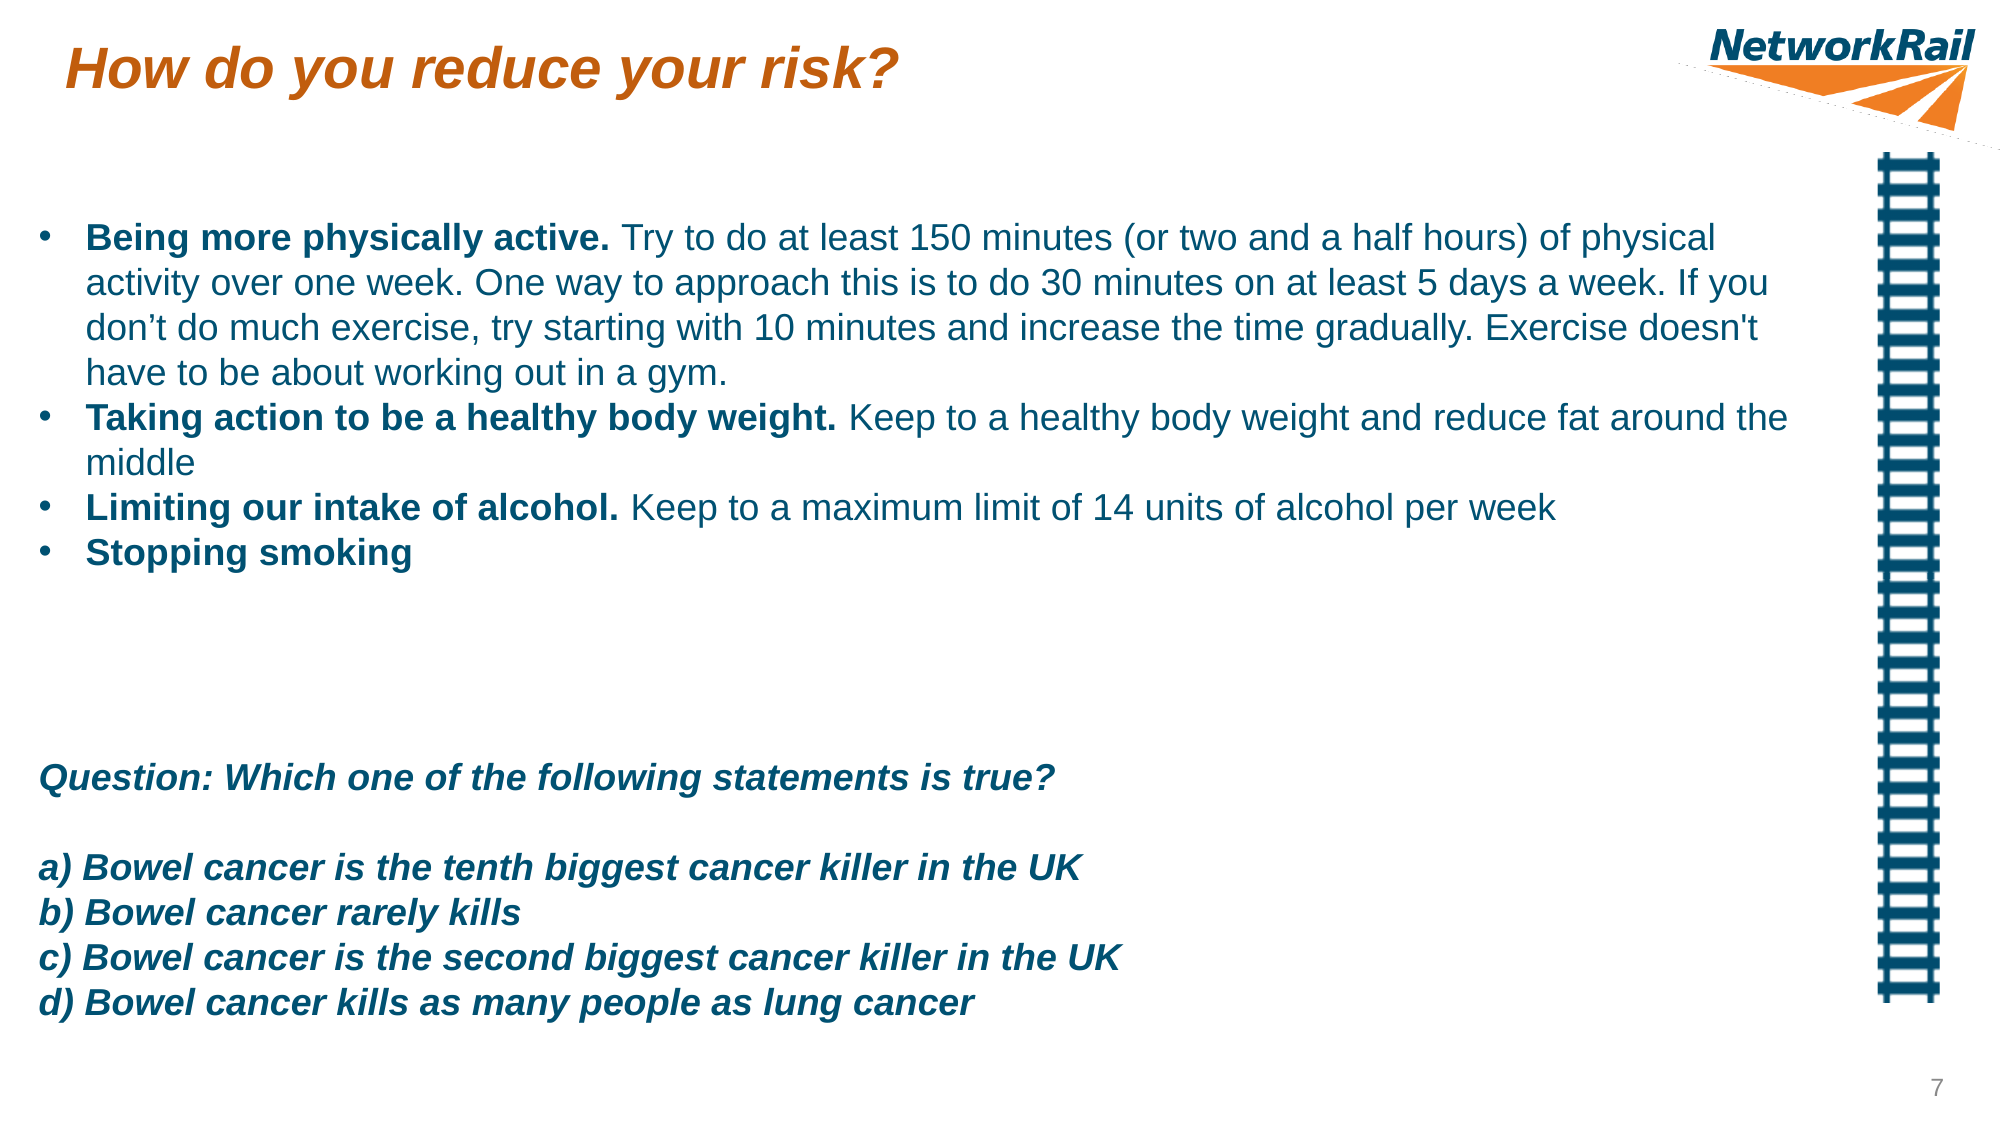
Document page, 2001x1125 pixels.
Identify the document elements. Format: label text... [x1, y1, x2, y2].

picture [1890, 819, 1928, 833]
picture [1933, 768, 1939, 783]
picture [1933, 496, 1939, 510]
picture [1933, 869, 1939, 883]
picture [1878, 919, 1884, 933]
picture [1878, 296, 1884, 310]
picture [1878, 618, 1884, 632]
picture [1890, 944, 1928, 958]
picture [1890, 693, 1928, 707]
picture [1878, 496, 1884, 510]
picture [1933, 718, 1939, 732]
picture [1933, 471, 1939, 485]
picture [1890, 346, 1928, 360]
picture [1933, 152, 1939, 159]
picture [1933, 195, 1939, 210]
picture [1933, 546, 1939, 560]
picture [1933, 421, 1939, 435]
picture [1890, 496, 1928, 510]
picture [1933, 844, 1939, 858]
picture [1890, 794, 1928, 808]
picture [1933, 969, 1939, 983]
picture [1933, 221, 1939, 235]
picture [1878, 718, 1884, 732]
picture [1878, 271, 1884, 285]
picture [1878, 844, 1884, 858]
picture [1878, 643, 1884, 657]
picture [1933, 170, 1939, 184]
picture [1933, 693, 1939, 707]
picture [1890, 643, 1928, 657]
picture [1878, 521, 1884, 535]
text_box Being more physically active. Try to do at least 150 minutes (or two and a half hours) of physical activity over one week. One way to approach this is to do 30 minutes on at least 5 days a week. If you don’t do much exercise, try starting with 10 minutes and increase the time gradually. Exercise doesn't have to be about working out in a gym. Taking action to be a healthy body weight. Keep to a healthy body weight and reduce fat around the middle Limiting our intake of alcohol. Keep to a maximum limit of 14 units of alcohol per week Stopping smoking Question: Which one of the following statements is true? a) Bowel cancer is the tenth biggest cancer killer in the UK b) Bowel cancer rarely kills c) Bowel cancer is the second biggest cancer killer in the UK d) Bowel cancer kills as many people as lung cancer [23, 160, 1840, 1125]
picture [1890, 170, 1928, 184]
picture [1933, 371, 1939, 385]
picture [1878, 221, 1884, 235]
picture [1878, 246, 1884, 260]
picture [1933, 618, 1939, 632]
picture [1890, 844, 1928, 858]
picture [1890, 618, 1928, 632]
picture [1890, 894, 1928, 908]
picture [1890, 421, 1928, 435]
picture [1878, 152, 1884, 159]
picture [1933, 743, 1939, 757]
picture [1933, 571, 1939, 582]
picture [1878, 743, 1884, 757]
picture [1933, 944, 1939, 958]
picture [1890, 321, 1928, 335]
picture [1890, 546, 1928, 560]
picture [1878, 668, 1884, 682]
picture [1933, 668, 1939, 682]
picture [1890, 471, 1928, 485]
picture [1890, 718, 1928, 732]
picture [1890, 919, 1928, 933]
picture [1933, 321, 1939, 335]
picture [1878, 170, 1884, 184]
picture [1878, 321, 1884, 335]
picture [1878, 421, 1884, 435]
text_box How do you reduce your risk? [50, 23, 916, 108]
picture [1890, 571, 1927, 582]
picture [1878, 571, 1884, 582]
picture [1878, 593, 1884, 607]
picture [1933, 593, 1939, 607]
picture [1890, 195, 1928, 210]
picture [1933, 396, 1939, 410]
picture [1890, 593, 1928, 607]
picture [1933, 919, 1939, 933]
picture [1878, 396, 1884, 410]
picture [1878, 944, 1884, 958]
picture [1890, 994, 1928, 1003]
picture [1933, 346, 1939, 360]
picture [1878, 371, 1884, 385]
picture [1933, 296, 1939, 310]
picture [1878, 471, 1884, 485]
picture [1878, 894, 1884, 908]
picture [1890, 969, 1928, 983]
picture [1933, 794, 1939, 808]
picture [1933, 521, 1939, 535]
picture [1878, 768, 1884, 783]
picture [1878, 969, 1884, 983]
picture [1890, 371, 1928, 385]
picture [1890, 446, 1928, 460]
picture [1933, 446, 1939, 460]
picture [1890, 296, 1928, 310]
picture [1878, 195, 1884, 210]
picture [1890, 668, 1928, 682]
picture [1933, 894, 1939, 908]
picture [1890, 768, 1928, 783]
picture [1890, 221, 1928, 235]
picture [1878, 346, 1884, 360]
picture [1933, 643, 1939, 657]
picture [1878, 994, 1884, 1003]
picture [1890, 743, 1928, 757]
picture [1933, 246, 1939, 260]
picture [1878, 819, 1884, 833]
picture [1890, 396, 1928, 410]
picture [1674, 0, 2000, 150]
picture [1878, 446, 1884, 460]
picture [1890, 246, 1928, 260]
picture [1890, 869, 1928, 883]
picture [1933, 271, 1939, 285]
picture [1933, 819, 1939, 833]
picture [1933, 994, 1939, 1003]
picture [1890, 521, 1928, 535]
picture [1878, 869, 1884, 883]
picture [1878, 546, 1884, 560]
picture [1878, 794, 1884, 808]
picture [1878, 693, 1884, 707]
slide_number 7 [1840, 1071, 1960, 1102]
picture [1890, 152, 1928, 159]
picture [1890, 271, 1928, 285]
